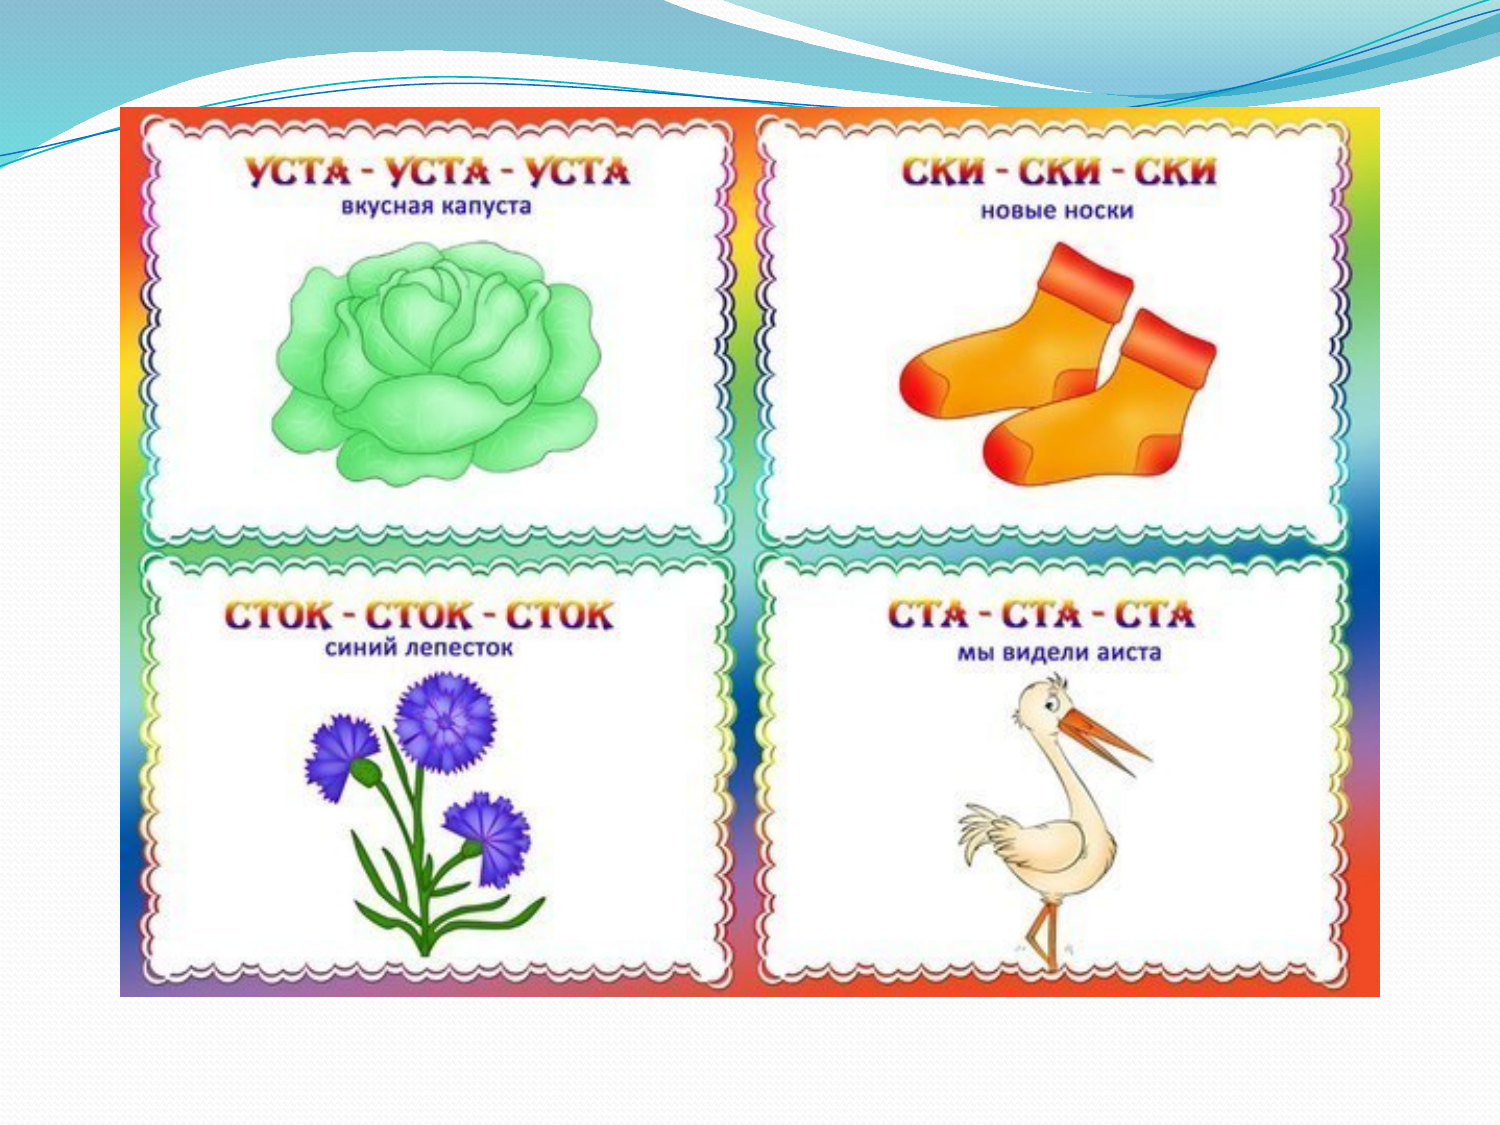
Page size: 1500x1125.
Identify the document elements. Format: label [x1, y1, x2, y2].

list [120, 106, 1380, 997]
